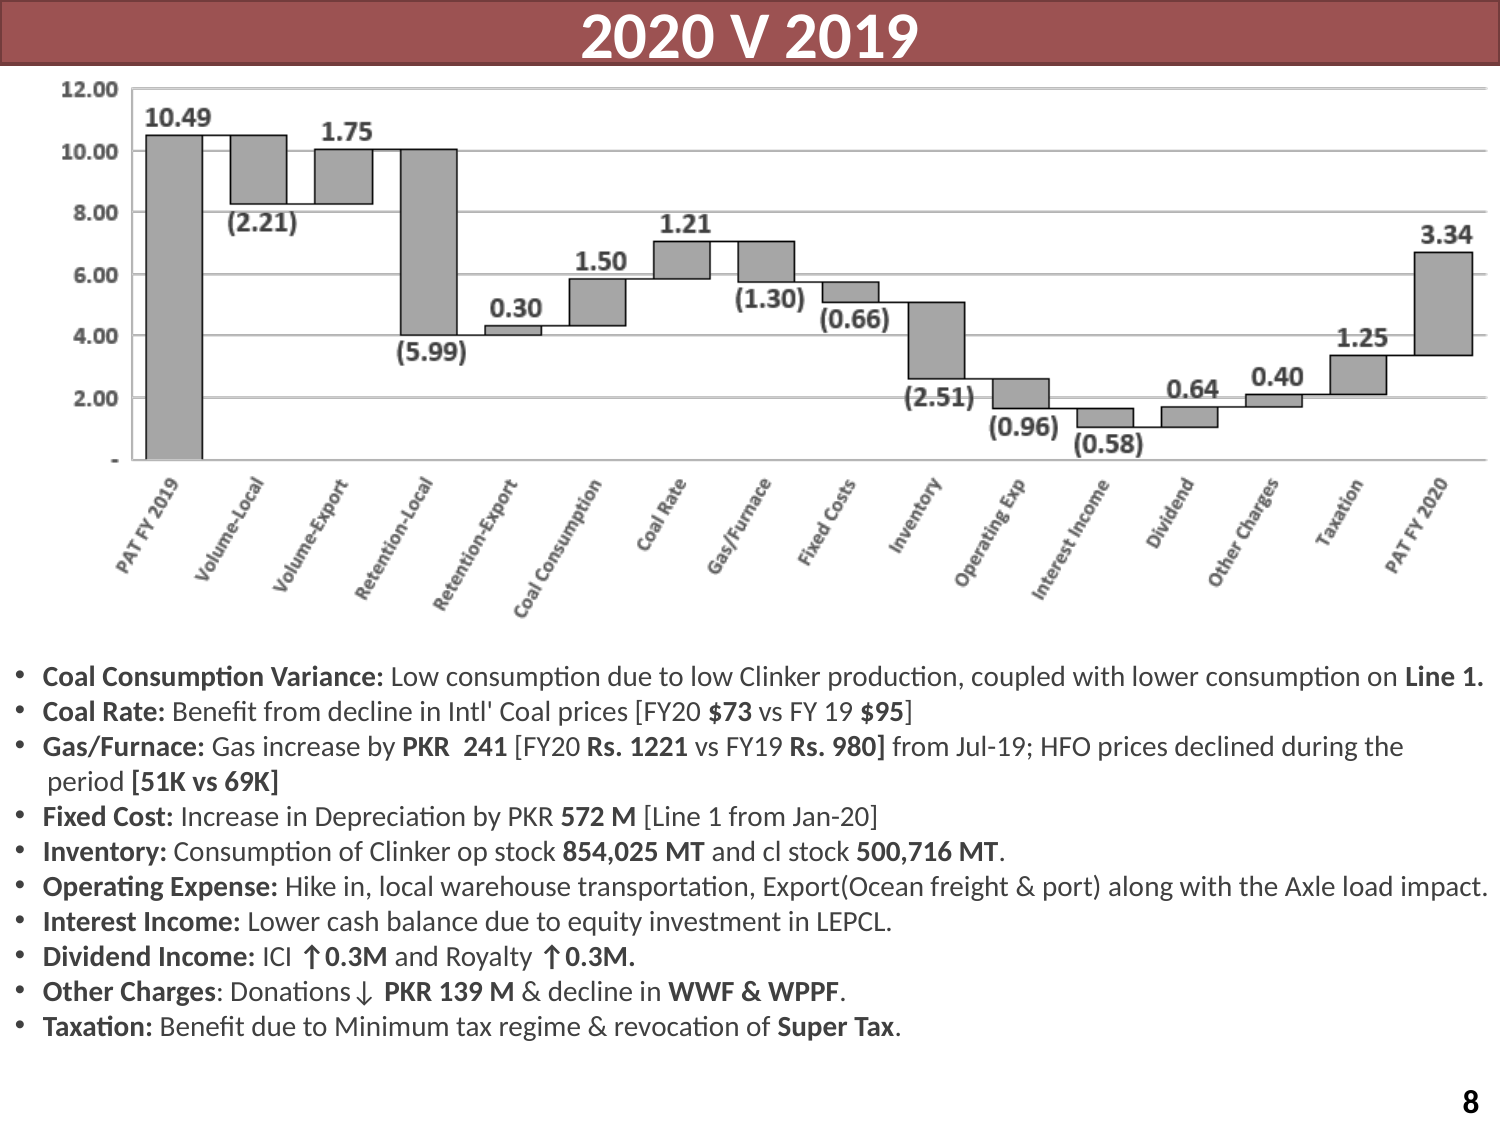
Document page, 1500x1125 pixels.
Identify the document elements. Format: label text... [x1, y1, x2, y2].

text_box Coal Consumption Variance: Low consumption due to low Clinker production, coupled with lower consumption on Line 1. Coal Rate: Benefit from decline in Intl' Coal prices [FY20 $73 vs FY 19 $95] Gas/Furnace: Gas increase by PKR 241 [FY20 Rs. 1221 vs FY19 Rs. 980] from Jul-19; HFO prices declined during the period [51K vs 69K] Fixed Cost: Increase in Depreciation by PKR 572 M [Line 1 from Jan-20] Inventory: Consumption of Clinker op stock 854,025 MT and cl stock 500,716 MT. Operating Expense: Hike in, local warehouse transportation, Export(Ocean freight & port) along with the Axle load impact. Interest Income: Lower cash balance due to equity investment in LEPCL. Dividend Income: ICI ↑0.3M and Royalty ↑0.3M. Other Charges: Donations↓ PKR 139 M & decline in WWF & WPPF. Taxation: Benefit due to Minimum tax regime & revocation of Super Tax. [0, 649, 1500, 1125]
text_box 2020 V 2019 [0, 0, 1500, 66]
picture [30, 63, 1500, 650]
text_box 8 [1448, 1072, 1500, 1125]
